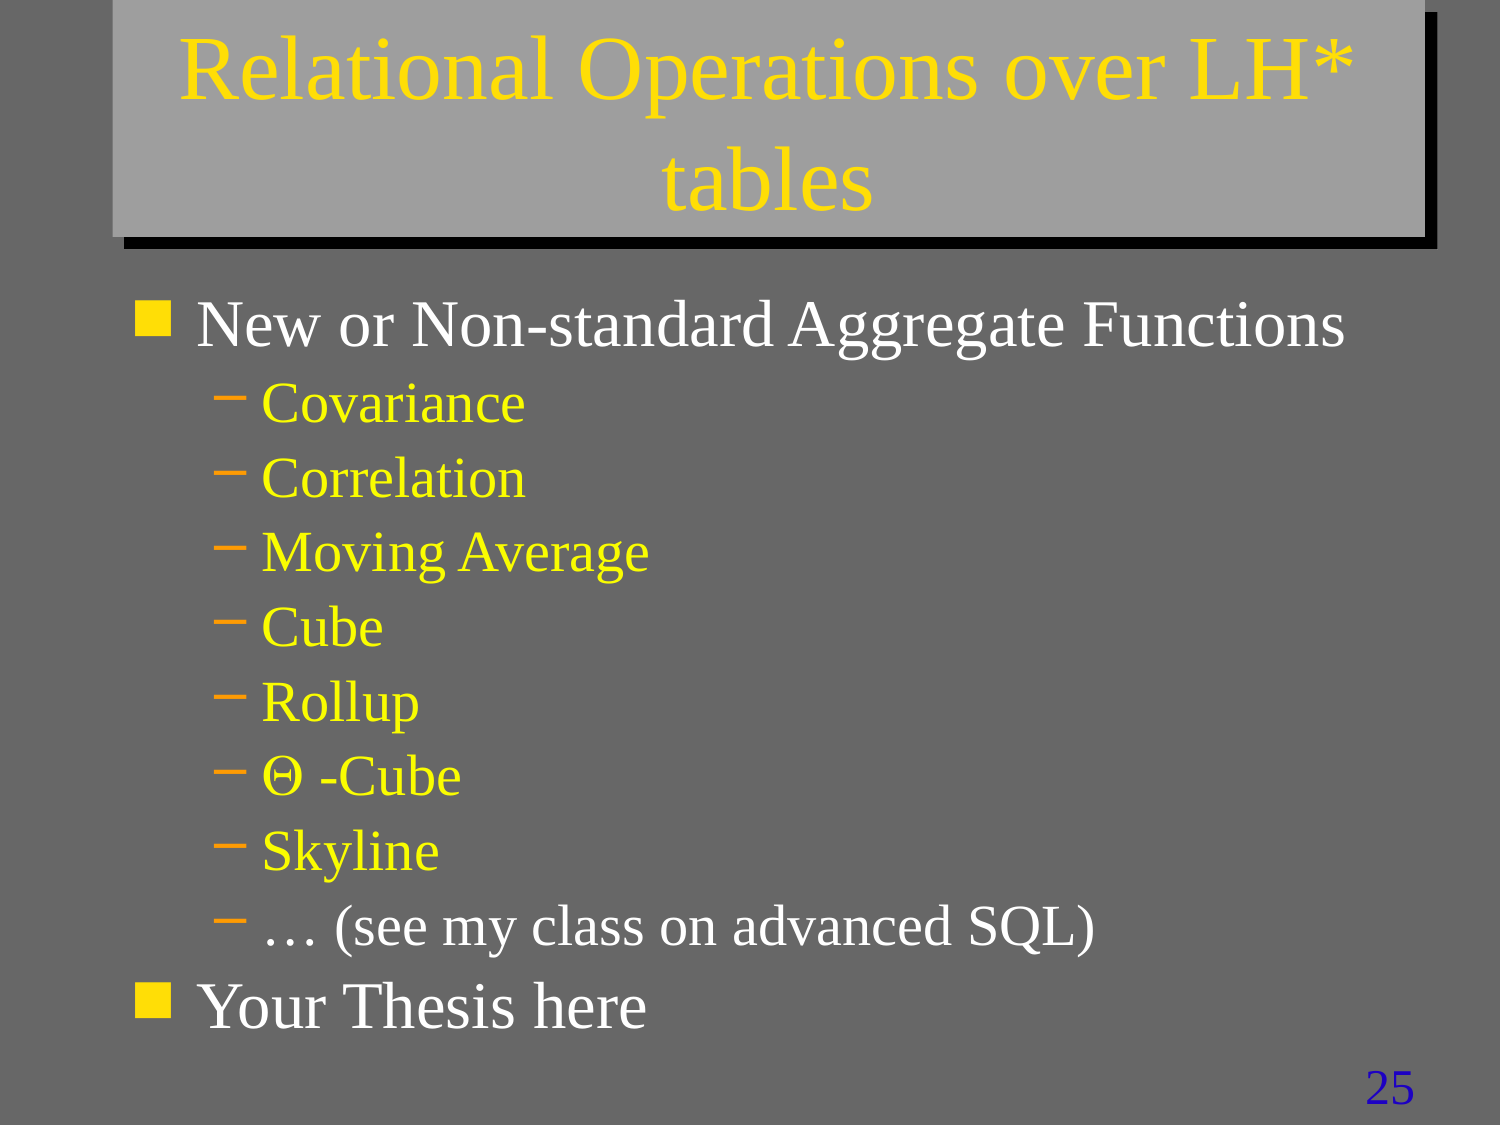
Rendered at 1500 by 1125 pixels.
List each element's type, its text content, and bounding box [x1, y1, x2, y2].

title Relational Operations over LH* tables [111, 0, 1426, 238]
list New or Non-standard Aggregate Functions Covariance Correlation Moving Average Cube Rollup  -Cube Skyline … (see my class on advanced SQL) Your Thesis here [124, 280, 1414, 1076]
